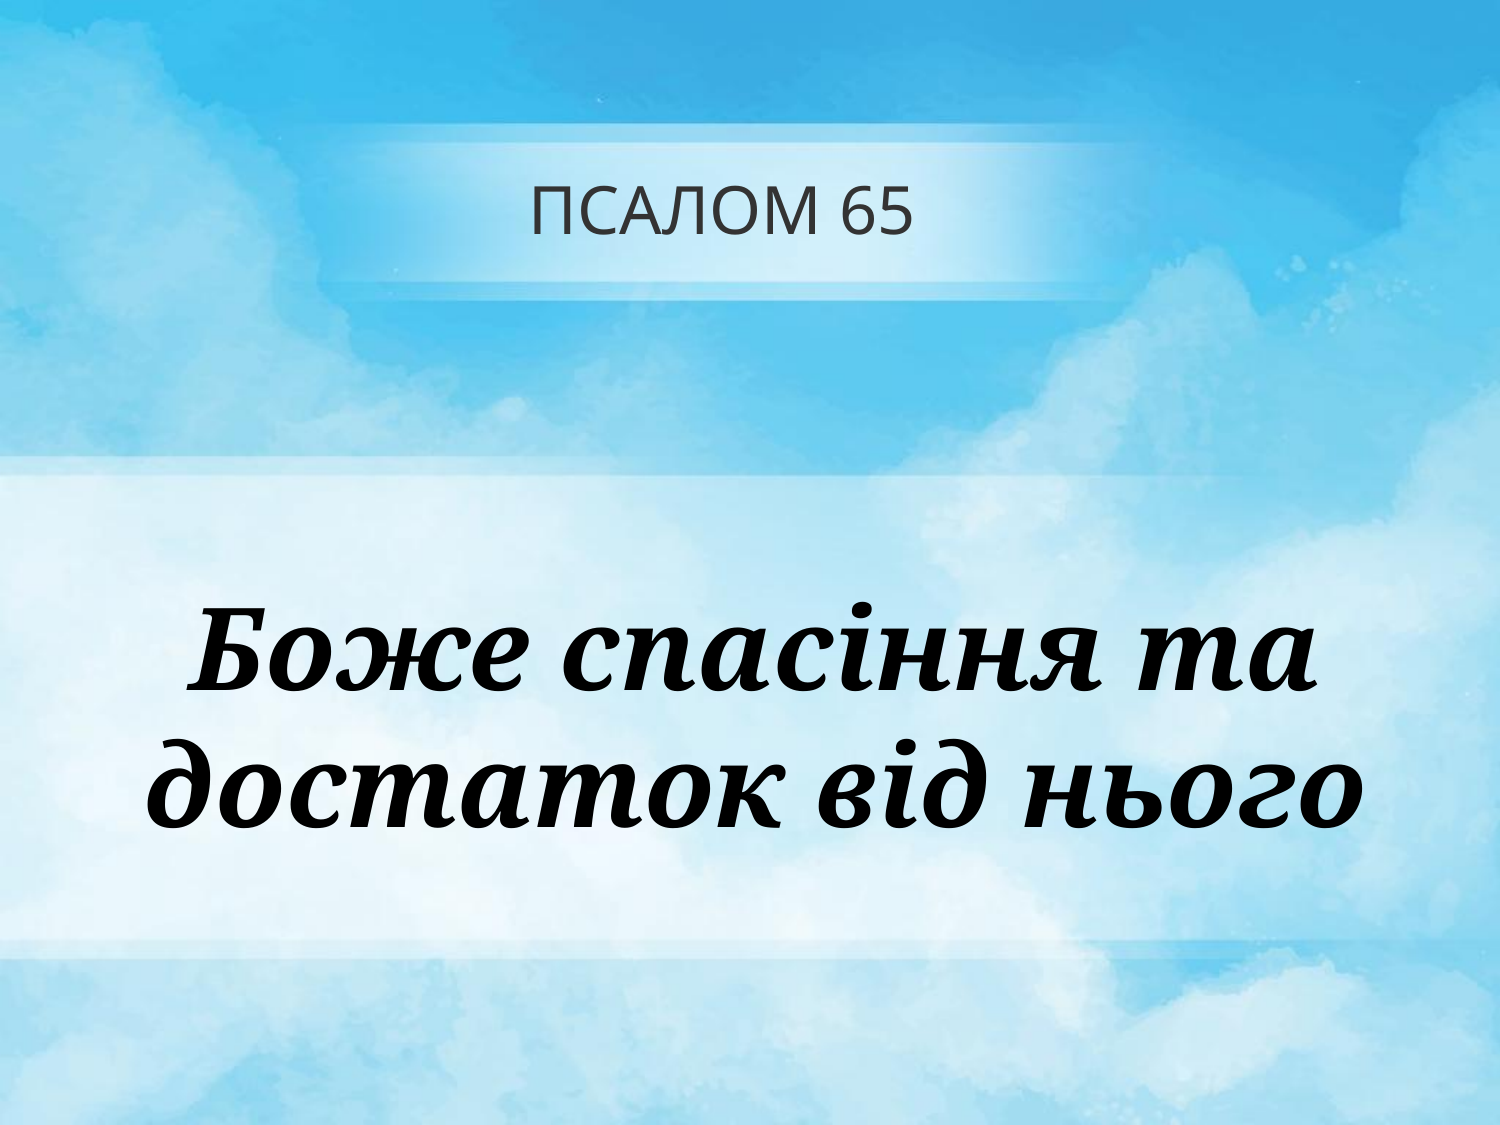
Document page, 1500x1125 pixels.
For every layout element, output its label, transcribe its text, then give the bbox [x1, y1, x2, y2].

text_box Боже спасіння та достаток від нього [88, 503, 1424, 858]
title ПСАЛОМ 65 [513, 172, 1010, 256]
picture [0, 0, 1500, 1125]
